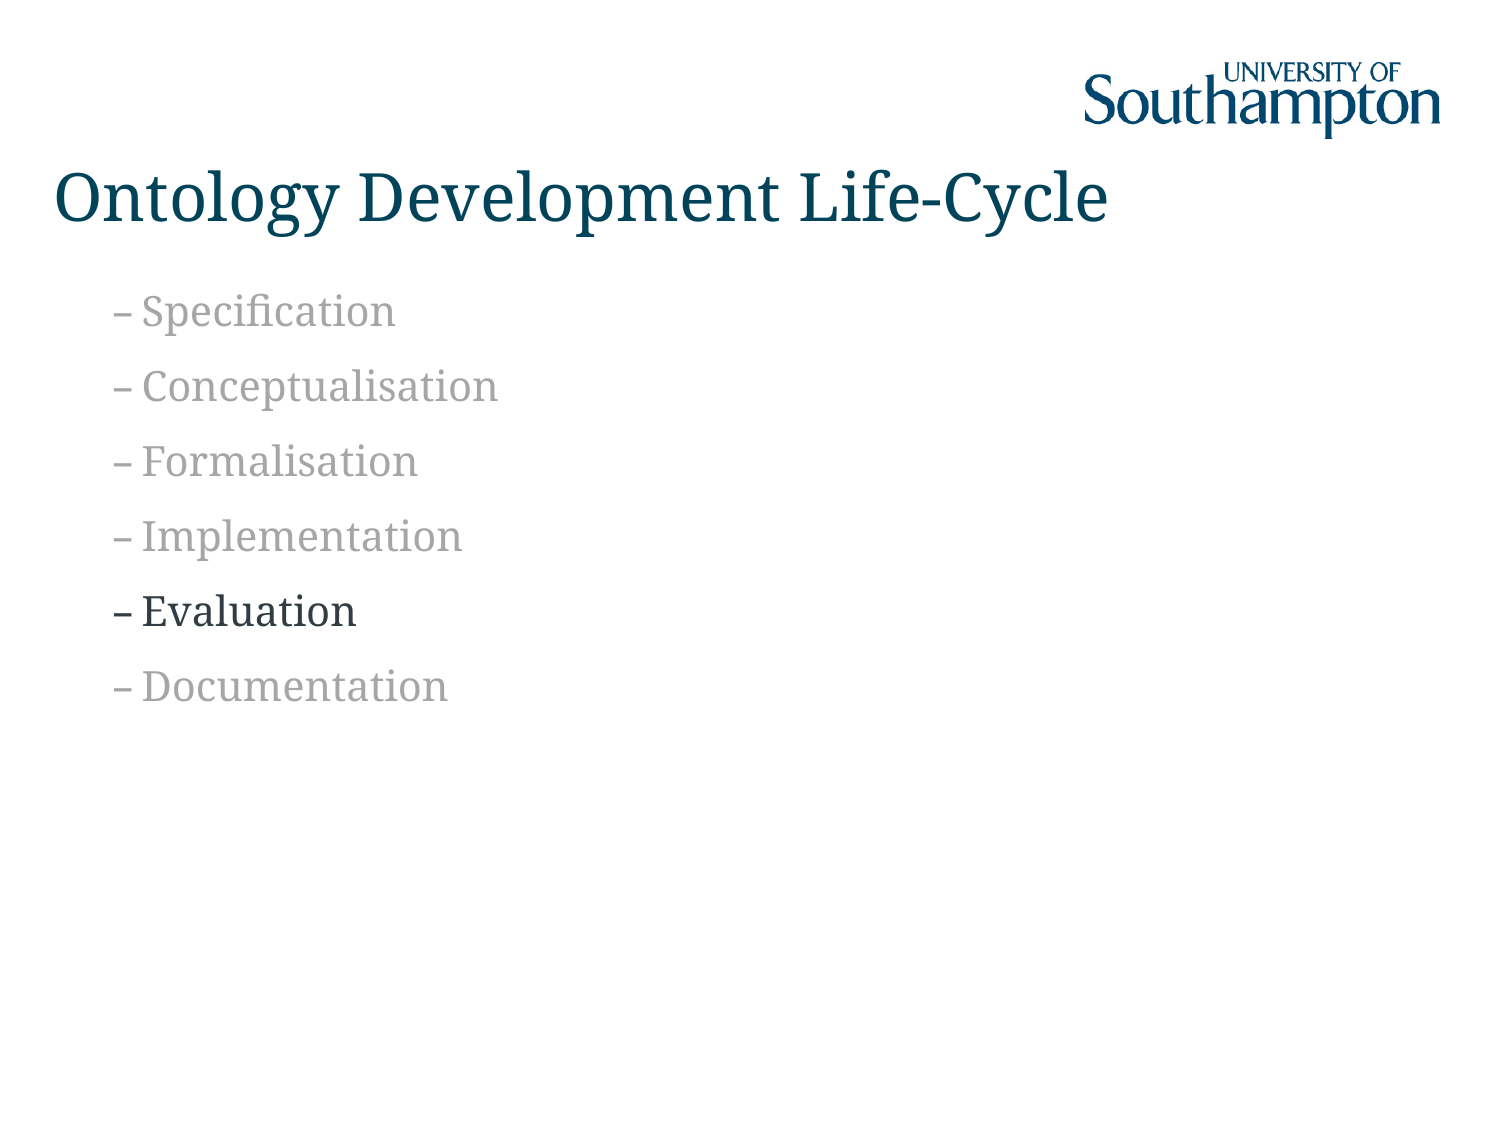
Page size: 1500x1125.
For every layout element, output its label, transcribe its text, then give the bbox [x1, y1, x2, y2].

picture [1085, 62, 1440, 139]
title Ontology Development Life-Cycle [52, 147, 1448, 255]
list Specification Conceptualisation Formalisation Implementation Evaluation Documentation [52, 277, 1448, 1011]
